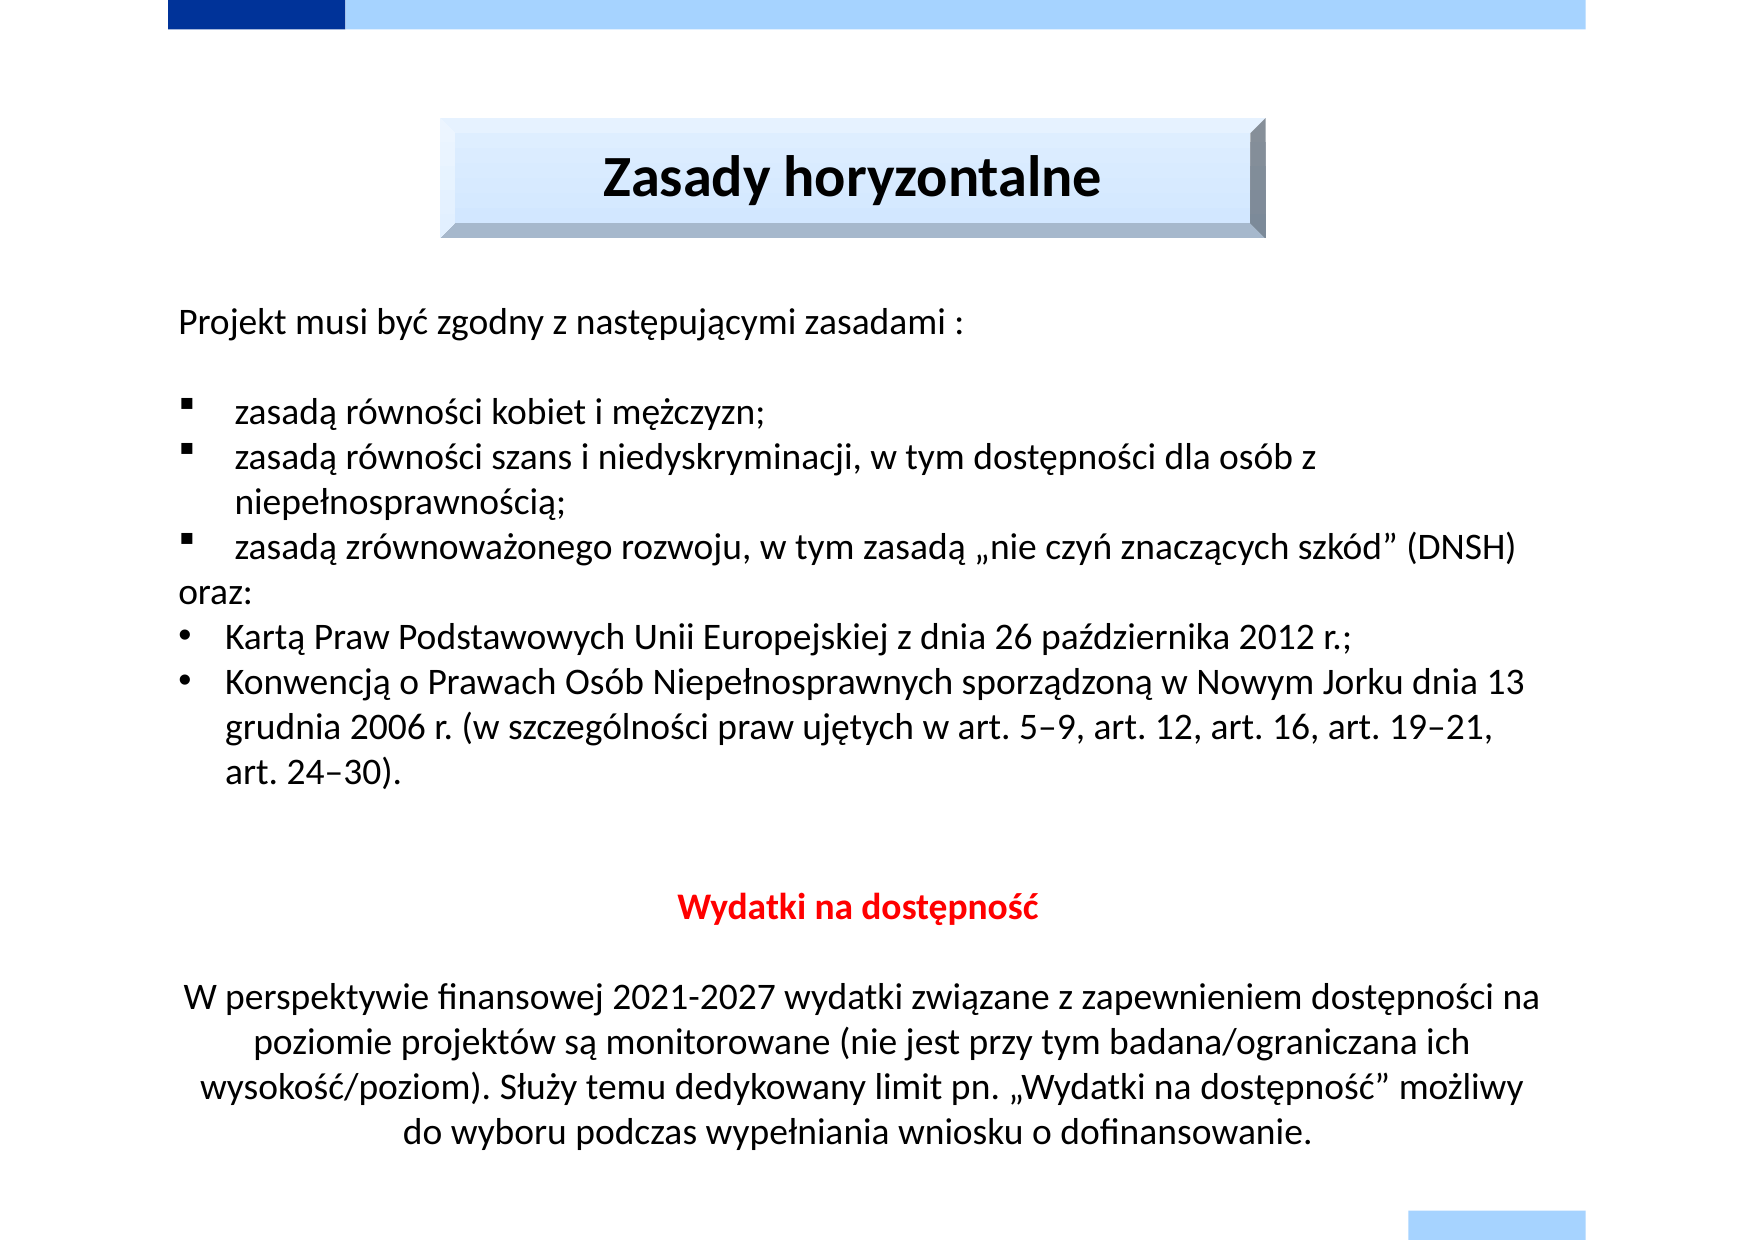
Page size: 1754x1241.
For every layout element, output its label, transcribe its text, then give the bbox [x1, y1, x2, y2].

text_box [120, 265, 1657, 1162]
text_box Zasady horyzontalne [439, 117, 1266, 239]
text_box Projekt musi być zgodny z następującymi zasadami : zasadą równości kobiet i mężczyzn; zasadą równości szans i niedyskryminacji, w tym dostępności dla osób z niepełnosprawnością; zasadą zrównoważonego rozwoju, w tym zasadą „nie czyń znaczących szkód” (DNSH) oraz: Kartą Praw Podstawowych Unii Europejskiej z dnia 26 października 2012 r.; Konwencją o Prawach Osób Niepełnosprawnych sporządzoną w Nowym Jorku dnia 13 grudnia 2006 r. (w szczególności praw ujętych w art. 5–9, art. 12, art. 16, art. 19–21, art. 24–30). Wydatki na dostępność W perspektywie finansowej 2021-2027 wydatki związane z zapewnieniem dostępności na poziomie projektów są monitorowane (nie jest przy tym badana/ograniczana ich wysokość/poziom). Służy temu dedykowany limit pn. „Wydatki na dostępność” możliwy do wyboru podczas wypełniania wniosku o dofinansowanie. [163, 289, 1562, 1159]
